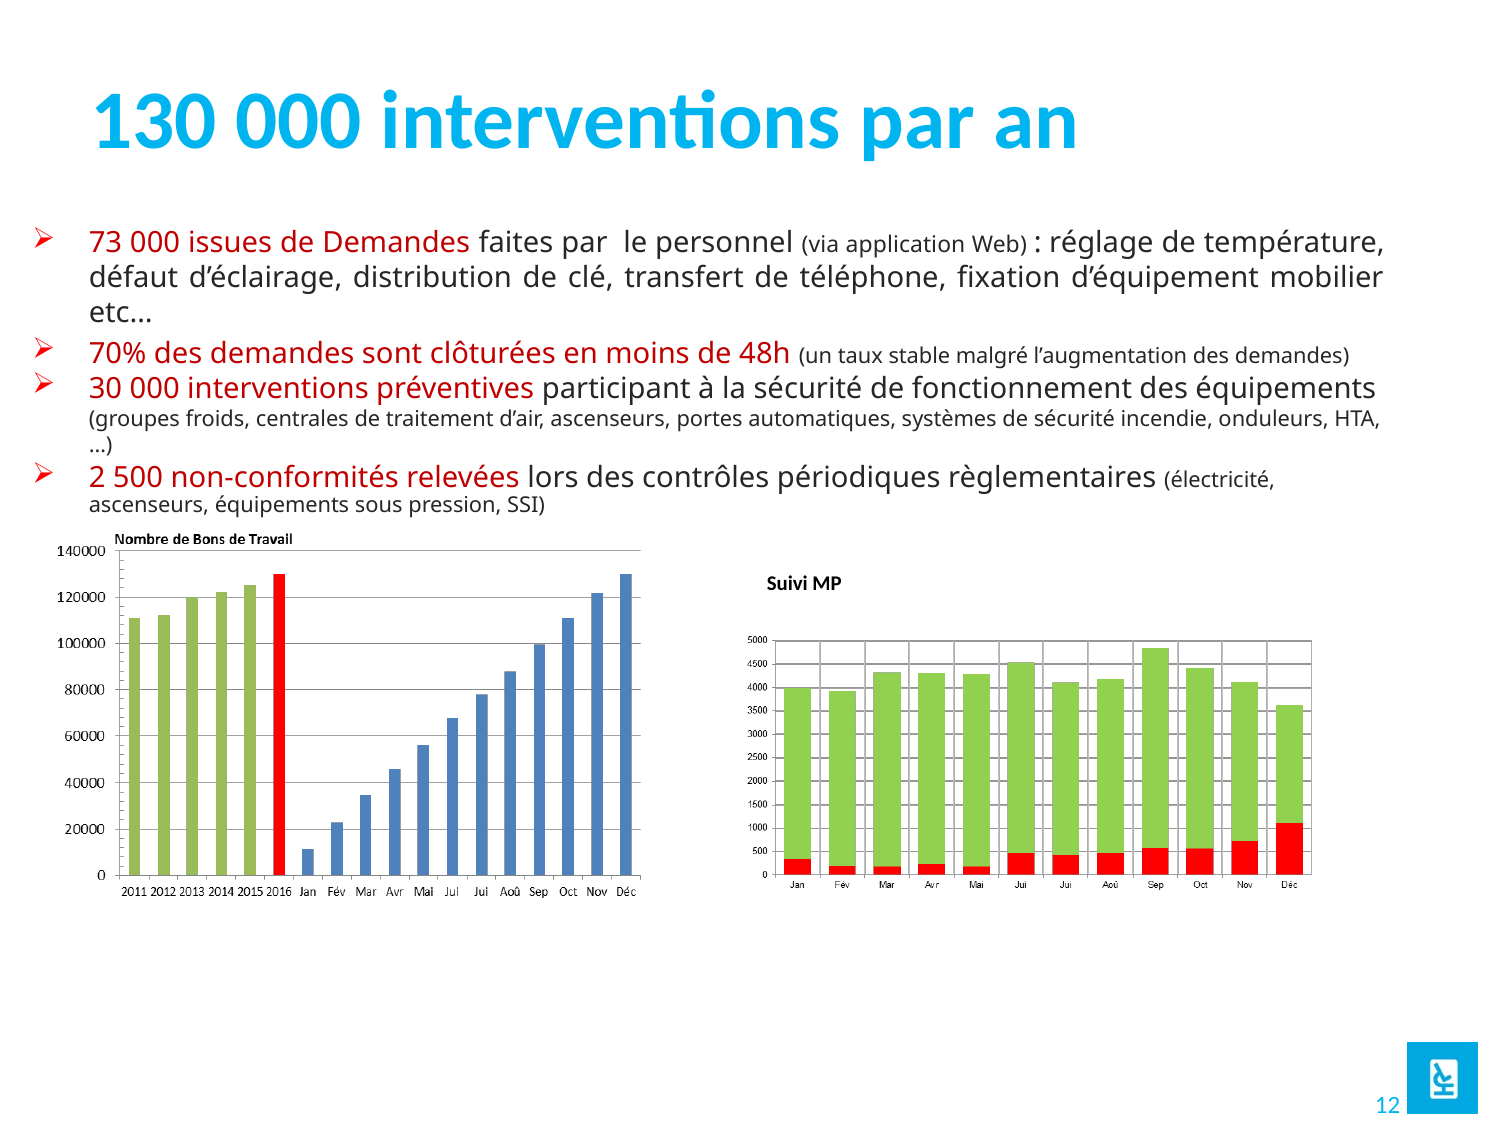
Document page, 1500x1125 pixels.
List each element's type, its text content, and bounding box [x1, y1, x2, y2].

title 130 000 interventions par an [75, 45, 1425, 185]
text_box 73 000 issues de Demandes faites par le personnel (via application Web) : réglage de température, défaut d’éclairage, distribution de clé, transfert de téléphone, fixation d’équipement mobilier etc… 70% des demandes sont clôturées en moins de 48h (un taux stable malgré l’augmentation des demandes) 30 000 interventions préventives participant à la sécurité de fonctionnement des équipements (groupes froids, centrales de traitement d’air, ascenseurs, portes automatiques, systèmes de sécurité incendie, onduleurs, HTA, …) 2 500 non-conformités relevées lors des contrôles périodiques règlementaires (électricité, ascenseurs, équipements sous pression, SSI) [17, 216, 1400, 704]
picture [1430, 1059, 1458, 1099]
picture [52, 519, 656, 920]
picture [744, 632, 1313, 925]
slide_number 12 [1328, 1081, 1416, 1125]
text_box Suivi MP [752, 562, 965, 603]
